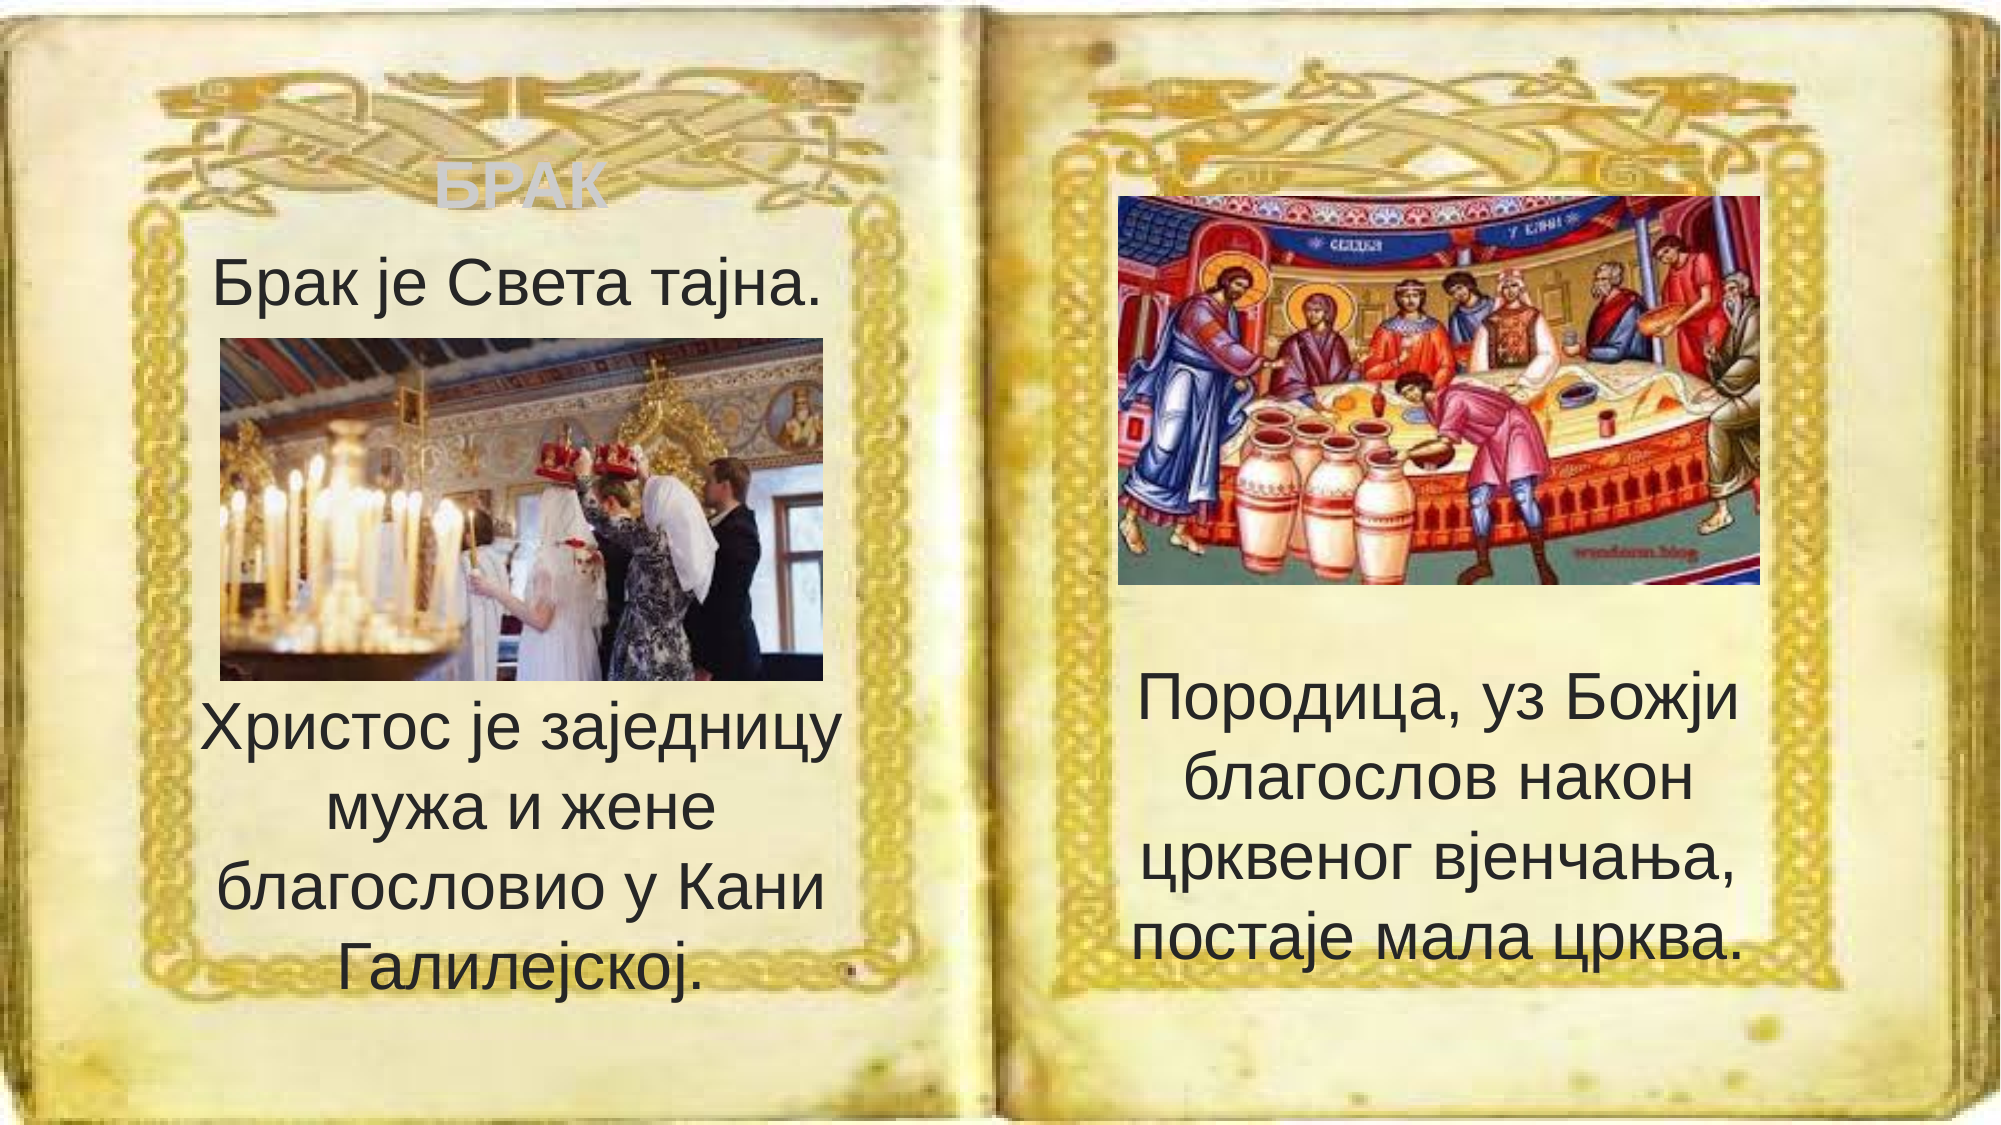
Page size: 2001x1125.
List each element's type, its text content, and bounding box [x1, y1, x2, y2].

text_box БРАК [418, 134, 625, 230]
text_box Породица, уз Божји благослов након црквеног вјенчања, постаје мала црква. [1090, 645, 1788, 980]
text_box Брак је Света тајна. [169, 231, 867, 327]
text_box Христос је заједницу мужа и жене благословио у Кани Галилејској. [173, 675, 871, 1010]
picture [0, 0, 2001, 1125]
